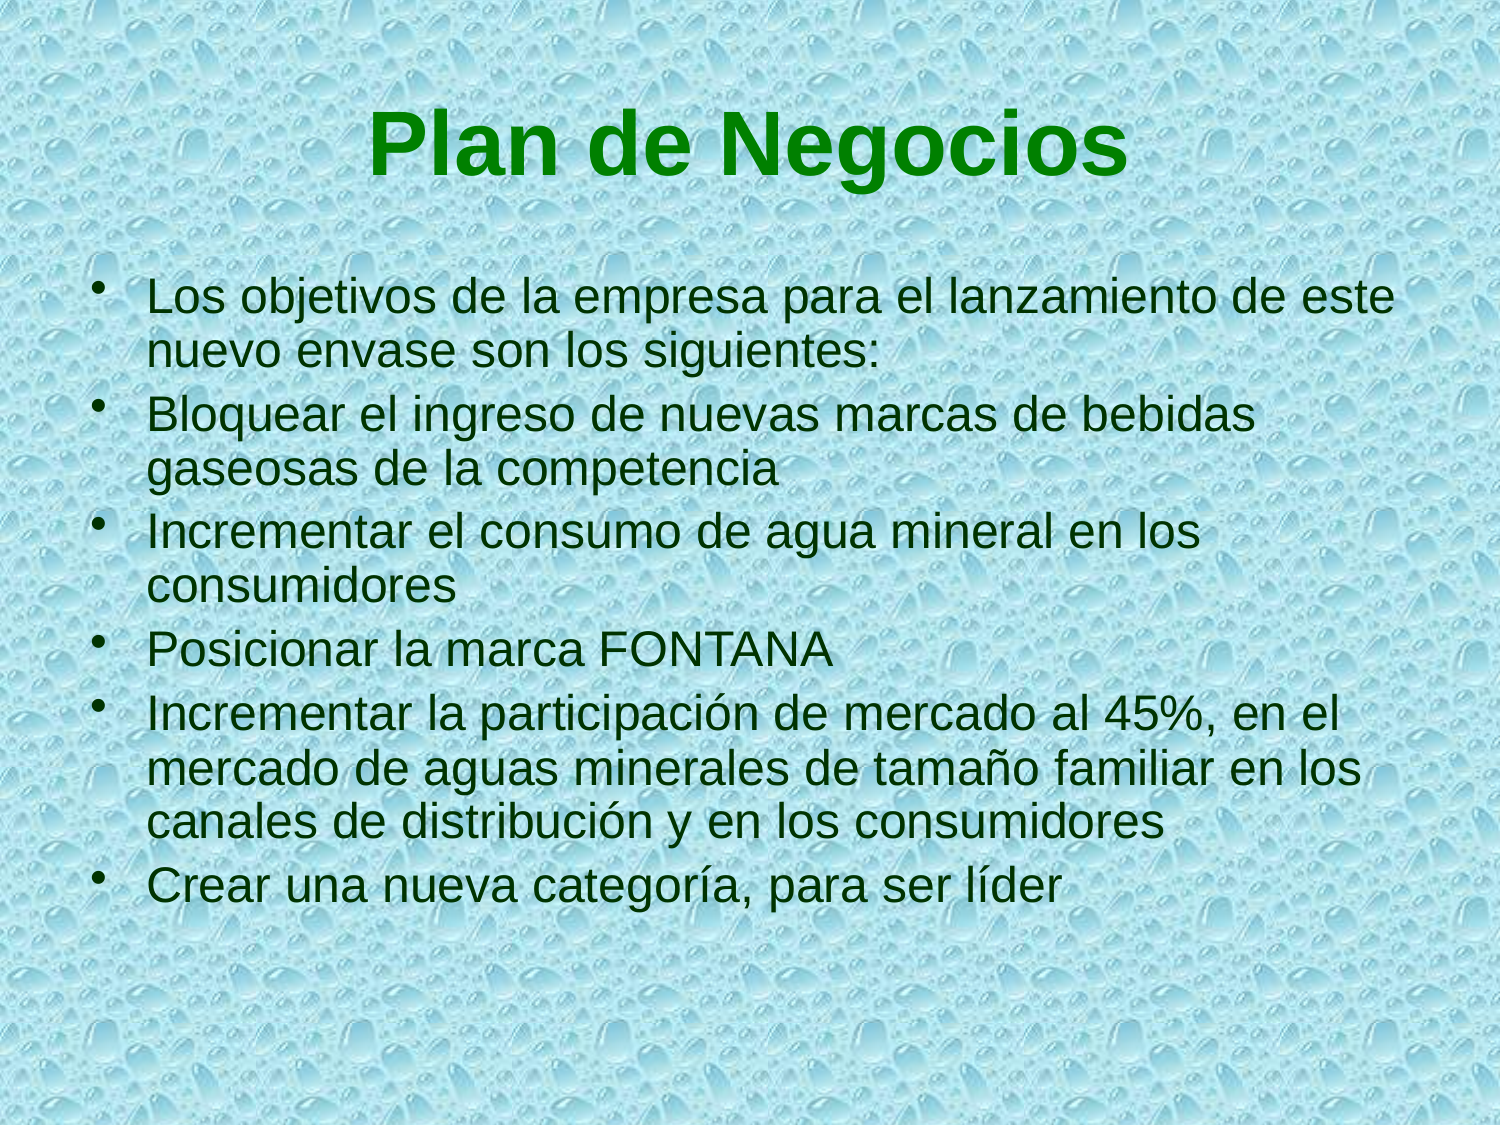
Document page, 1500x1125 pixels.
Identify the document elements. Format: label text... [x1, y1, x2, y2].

title Plan de Negocios [74, 44, 1426, 233]
picture [0, 0, 1500, 1125]
list Los objetivos de la empresa para el lanzamiento de este nuevo envase son los siguientes: Bloquear el ingreso de nuevas marcas de bebidas gaseosas de la competencia Incrementar el consumo de agua mineral en los consumidores Posicionar la marca FONTANA Incrementar la participación de mercado al 45%, en el mercado de aguas minerales de tamaño familiar en los canales de distribución y en los consumidores Crear una nueva categoría, para ser líder [74, 262, 1426, 1006]
